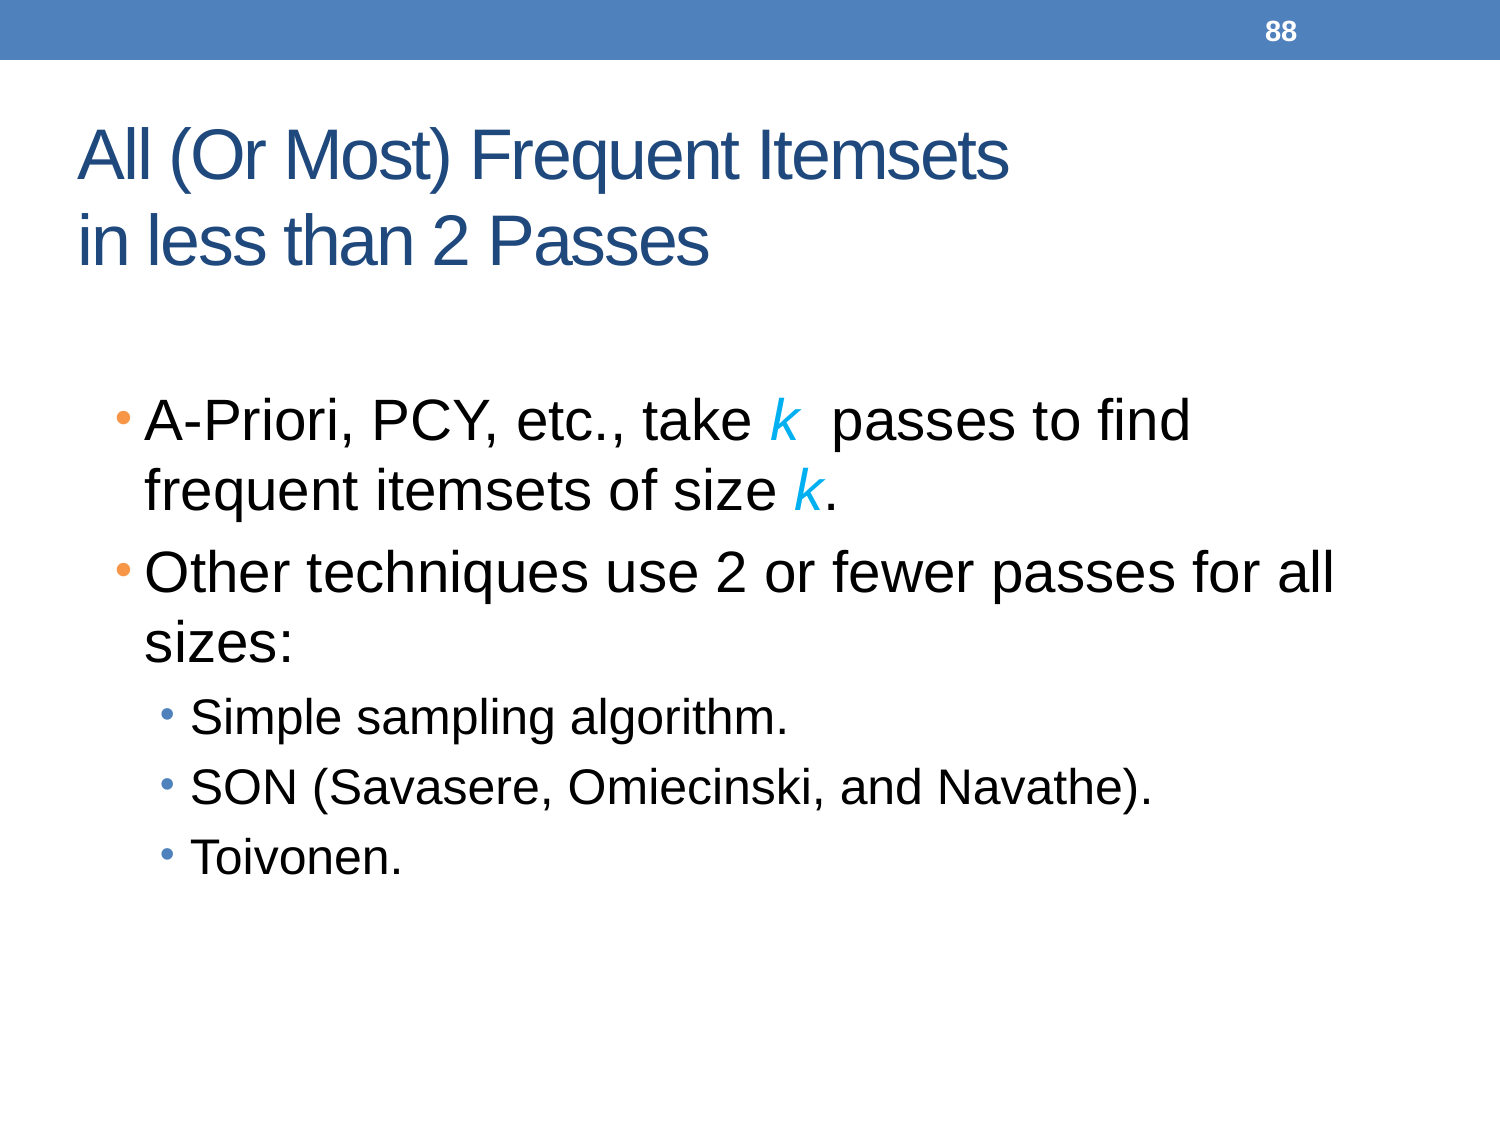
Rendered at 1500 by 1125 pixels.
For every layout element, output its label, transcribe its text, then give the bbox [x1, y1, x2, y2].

title All (Or Most) Frequent Itemsets in less than 2 Passes [62, 99, 1425, 288]
list A-Priori, PCY, etc., take k passes to find frequent itemsets of size k. Other techniques use 2 or fewer passes for all sizes: Simple sampling algorithm. SON (Savasere, Omiecinski, and Navathe). Toivonen. [99, 375, 1375, 1050]
slide_number 88 [1250, 3, 1425, 57]
